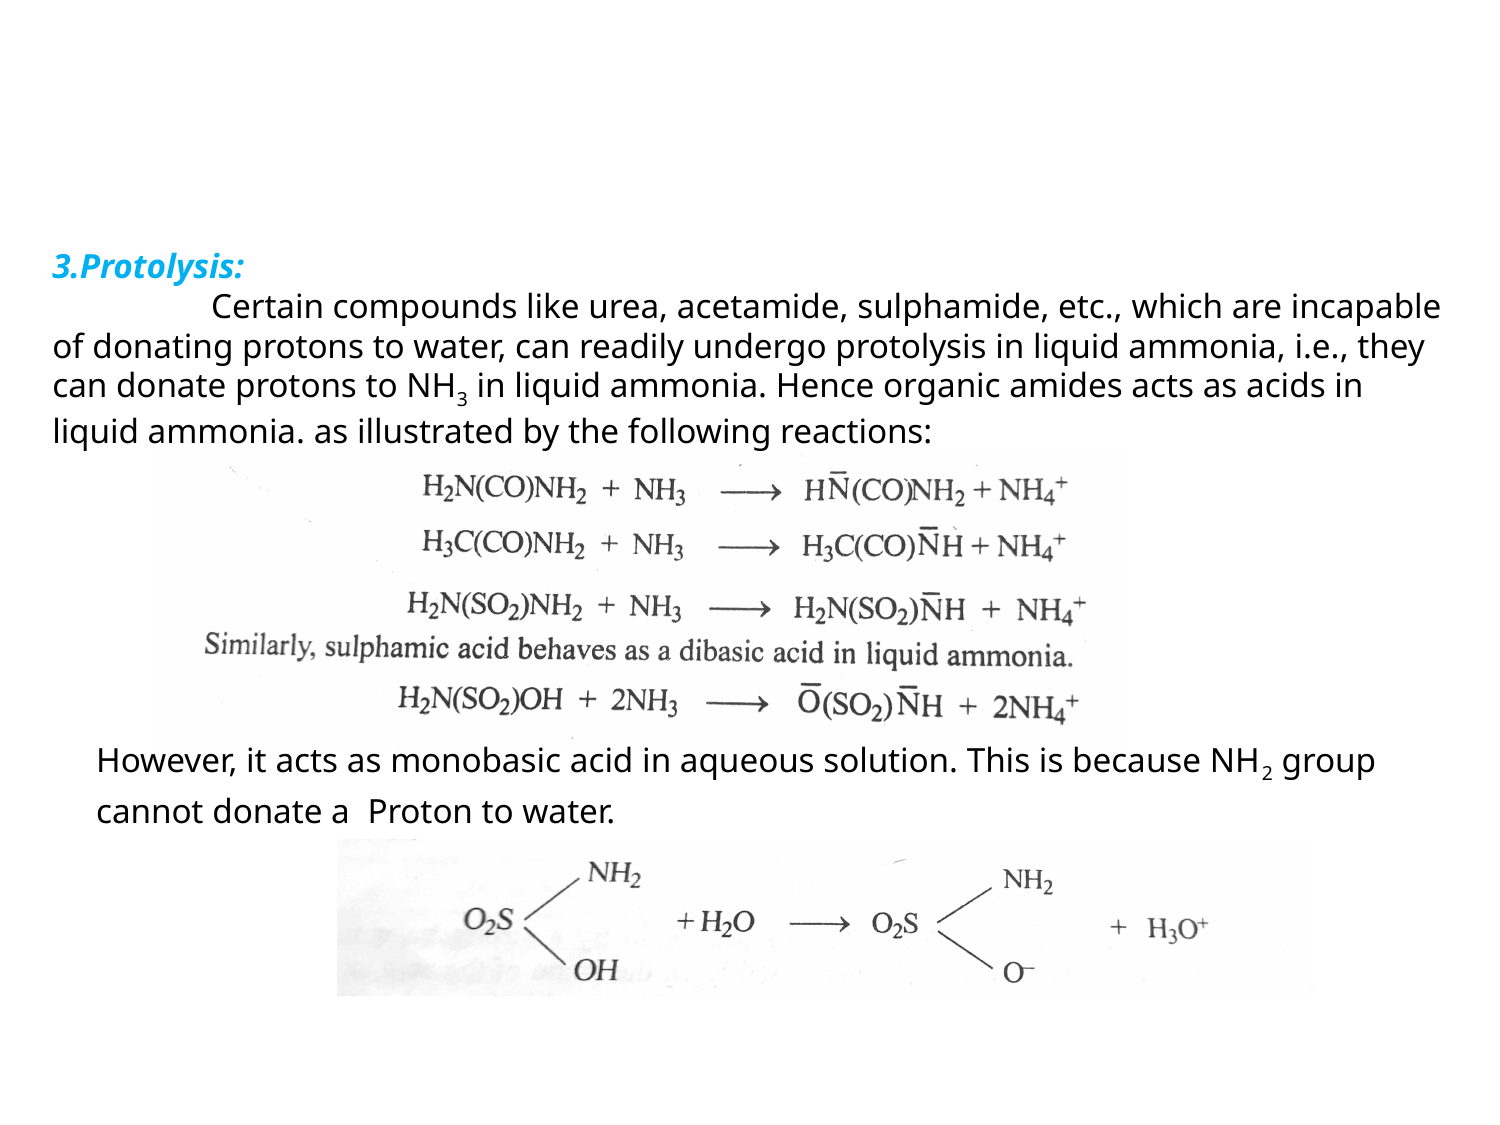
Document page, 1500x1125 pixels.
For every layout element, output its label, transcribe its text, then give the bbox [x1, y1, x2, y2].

picture [337, 839, 1313, 996]
text_box However, it acts as monobasic acid in aqueous solution. This is because NH2 group cannot donate a Proton to water. [81, 725, 1419, 838]
picture [153, 454, 1129, 748]
text_box 3.Protolysis: Certain compounds like urea, acetamide, sulphamide, etc., which are incapable of donating protons to water, can readily undergo protolysis in liquid ammonia, i.e., they can donate protons to NH3 in liquid ammonia. Hence organic amides acts as acids in liquid ammonia. as illustrated by the following reactions: [37, 237, 1463, 458]
